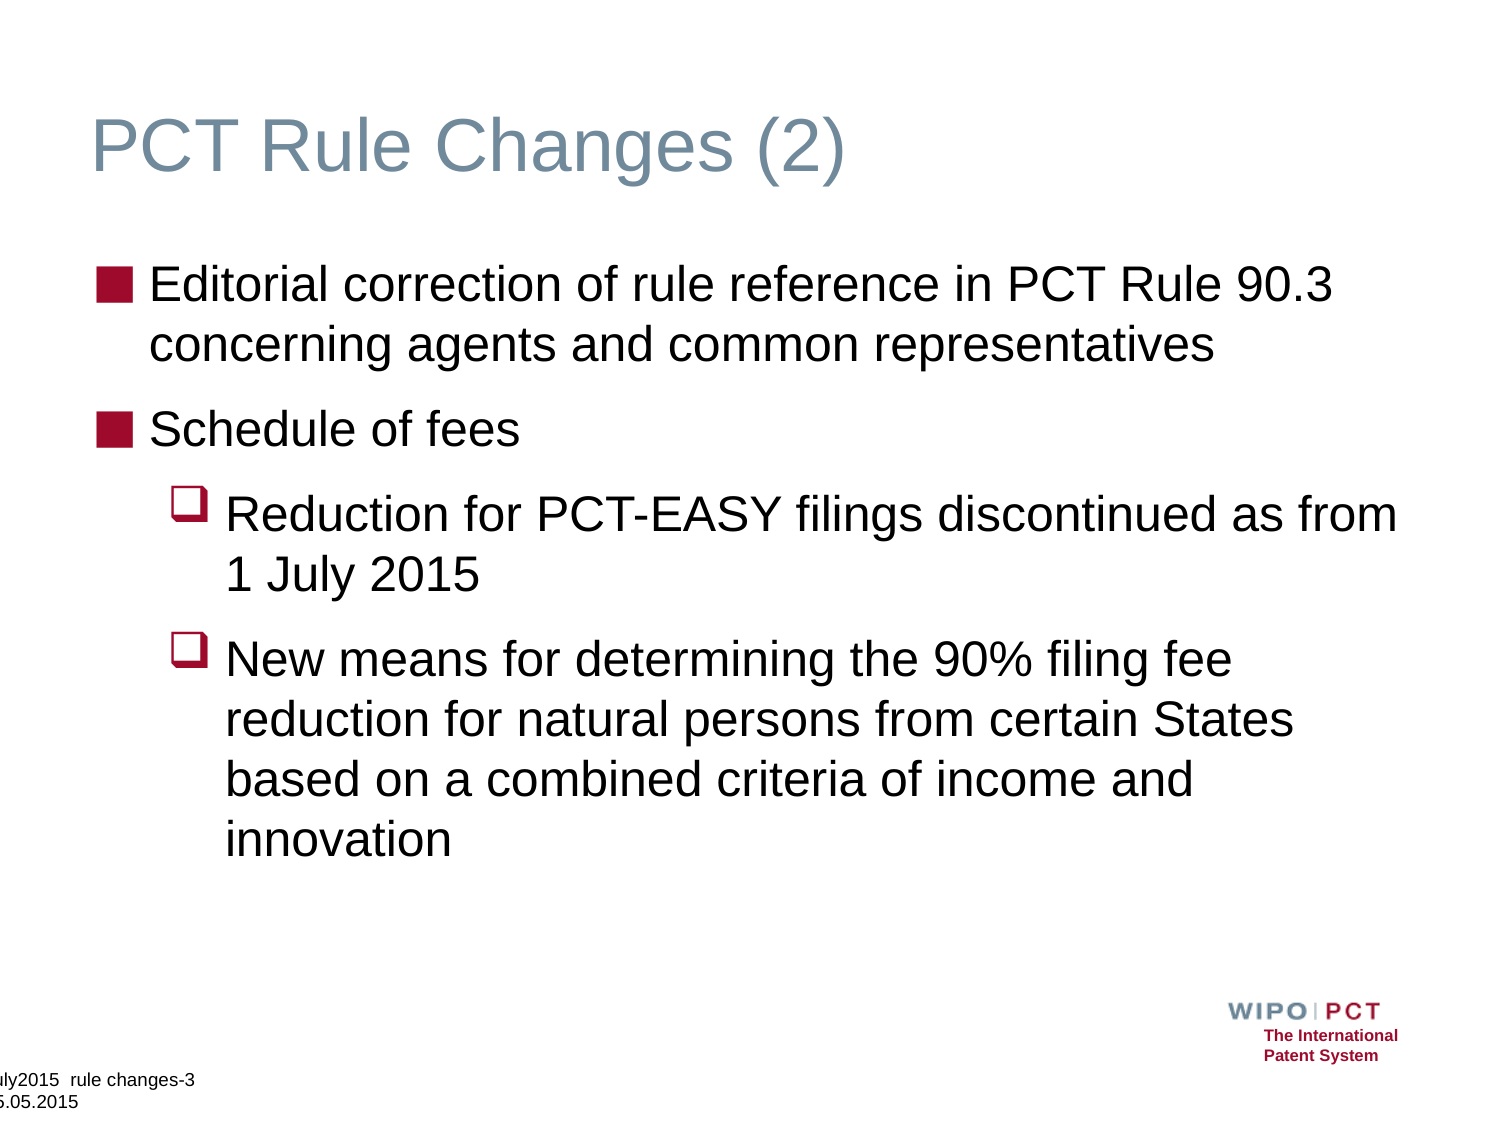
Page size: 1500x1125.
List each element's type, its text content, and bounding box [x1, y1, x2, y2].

list Editorial correction of rule reference in PCT Rule 90.3 concerning agents and common representatives Schedule of fees Reduction for PCT-EASY filings discontinued as from 1 July 2015 New means for determining the 90% filing fee reduction for natural persons from certain States based on a combined criteria of income and innovation [77, 243, 1428, 1071]
title PCT Rule Changes (2) [75, 48, 1471, 236]
